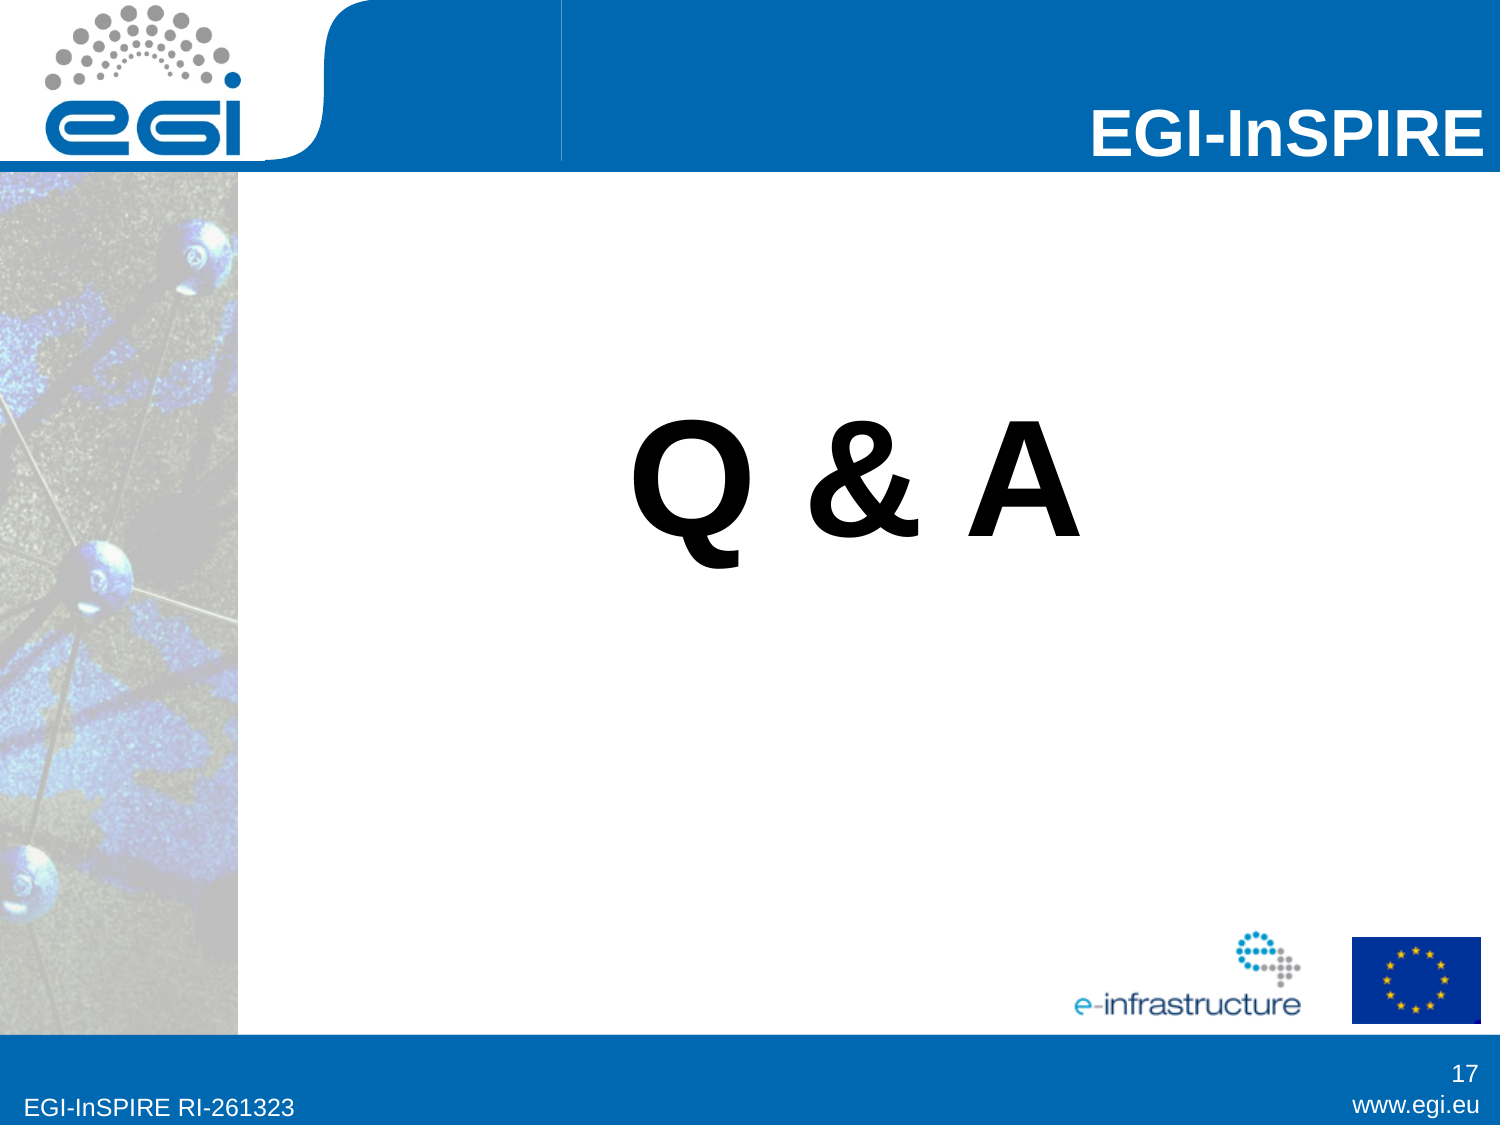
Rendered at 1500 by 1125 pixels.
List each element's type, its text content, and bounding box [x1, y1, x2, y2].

picture [1069, 925, 1307, 1022]
title Q & A [265, 349, 1447, 591]
picture [1352, 937, 1481, 1024]
picture [0, 172, 238, 1034]
picture [0, 0, 265, 161]
slide_number 17 [1144, 1042, 1495, 1103]
